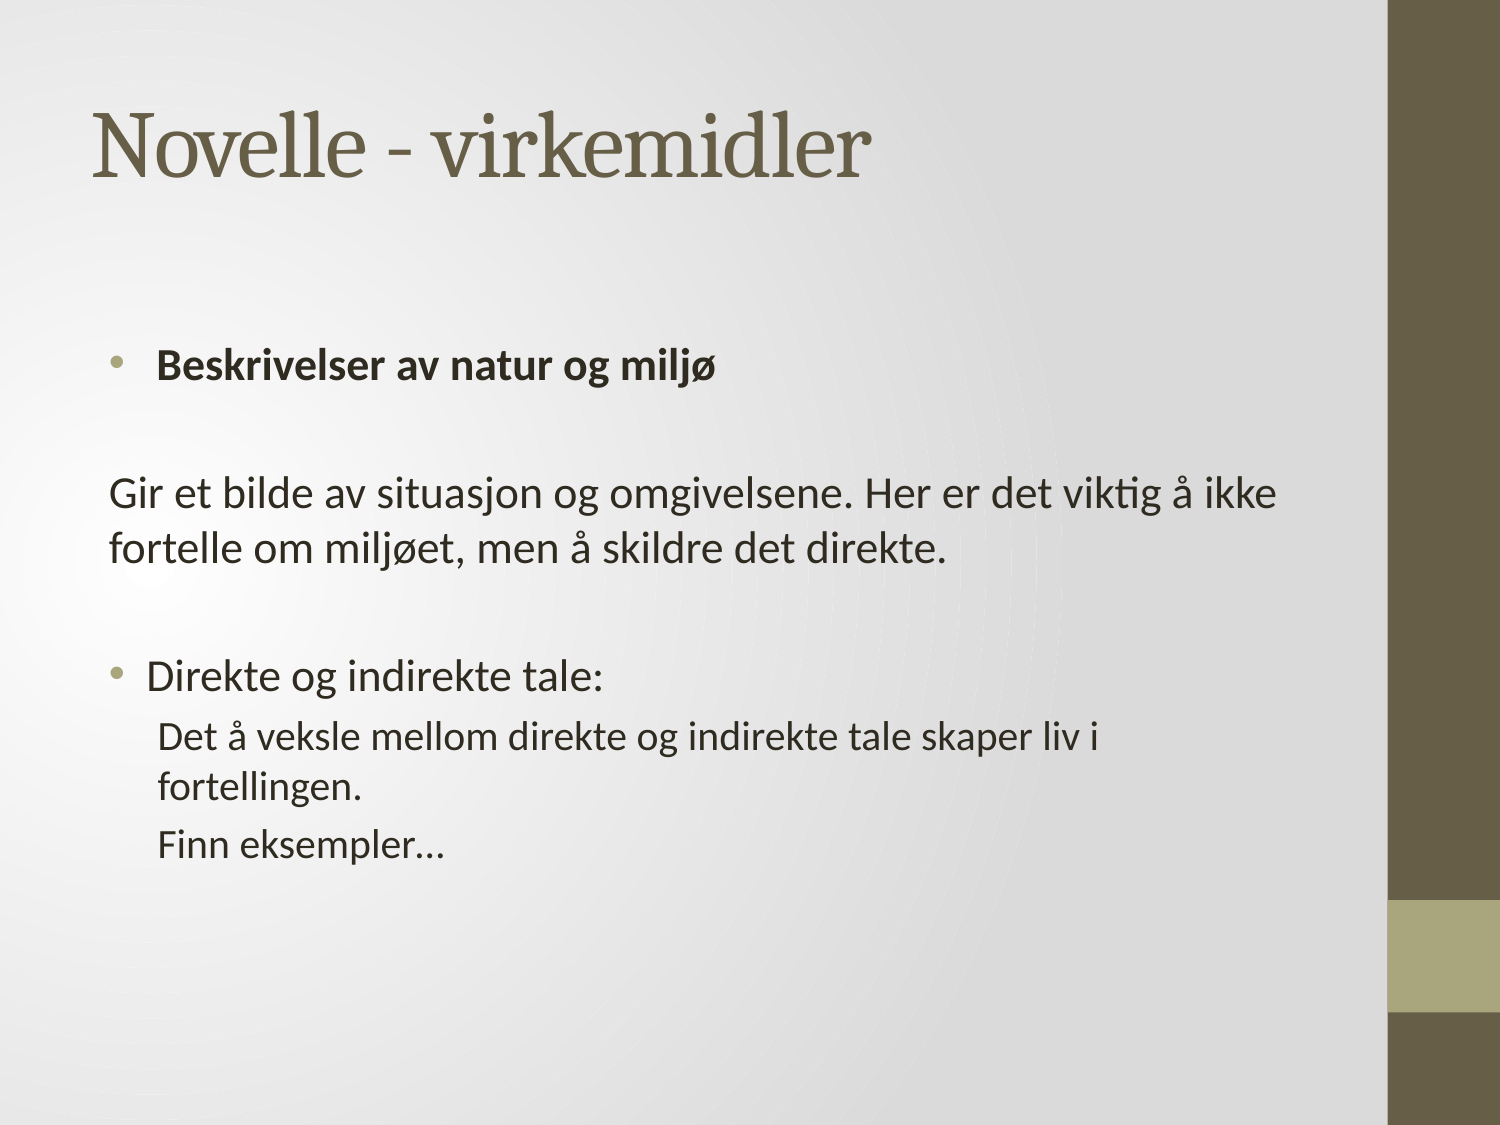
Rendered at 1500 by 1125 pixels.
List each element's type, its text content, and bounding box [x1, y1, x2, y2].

title Novelle - virkemidler [75, 45, 1325, 233]
list Beskrivelser av natur og miljø Gir et bilde av situasjon og omgivelsene. Her er det viktig å ikke fortelle om miljøet, men å skildre det direkte. Direkte og indirekte tale: Det å veksle mellom direkte og indirekte tale skaper liv i fortellingen. Finn eksempler… [75, 262, 1325, 1050]
